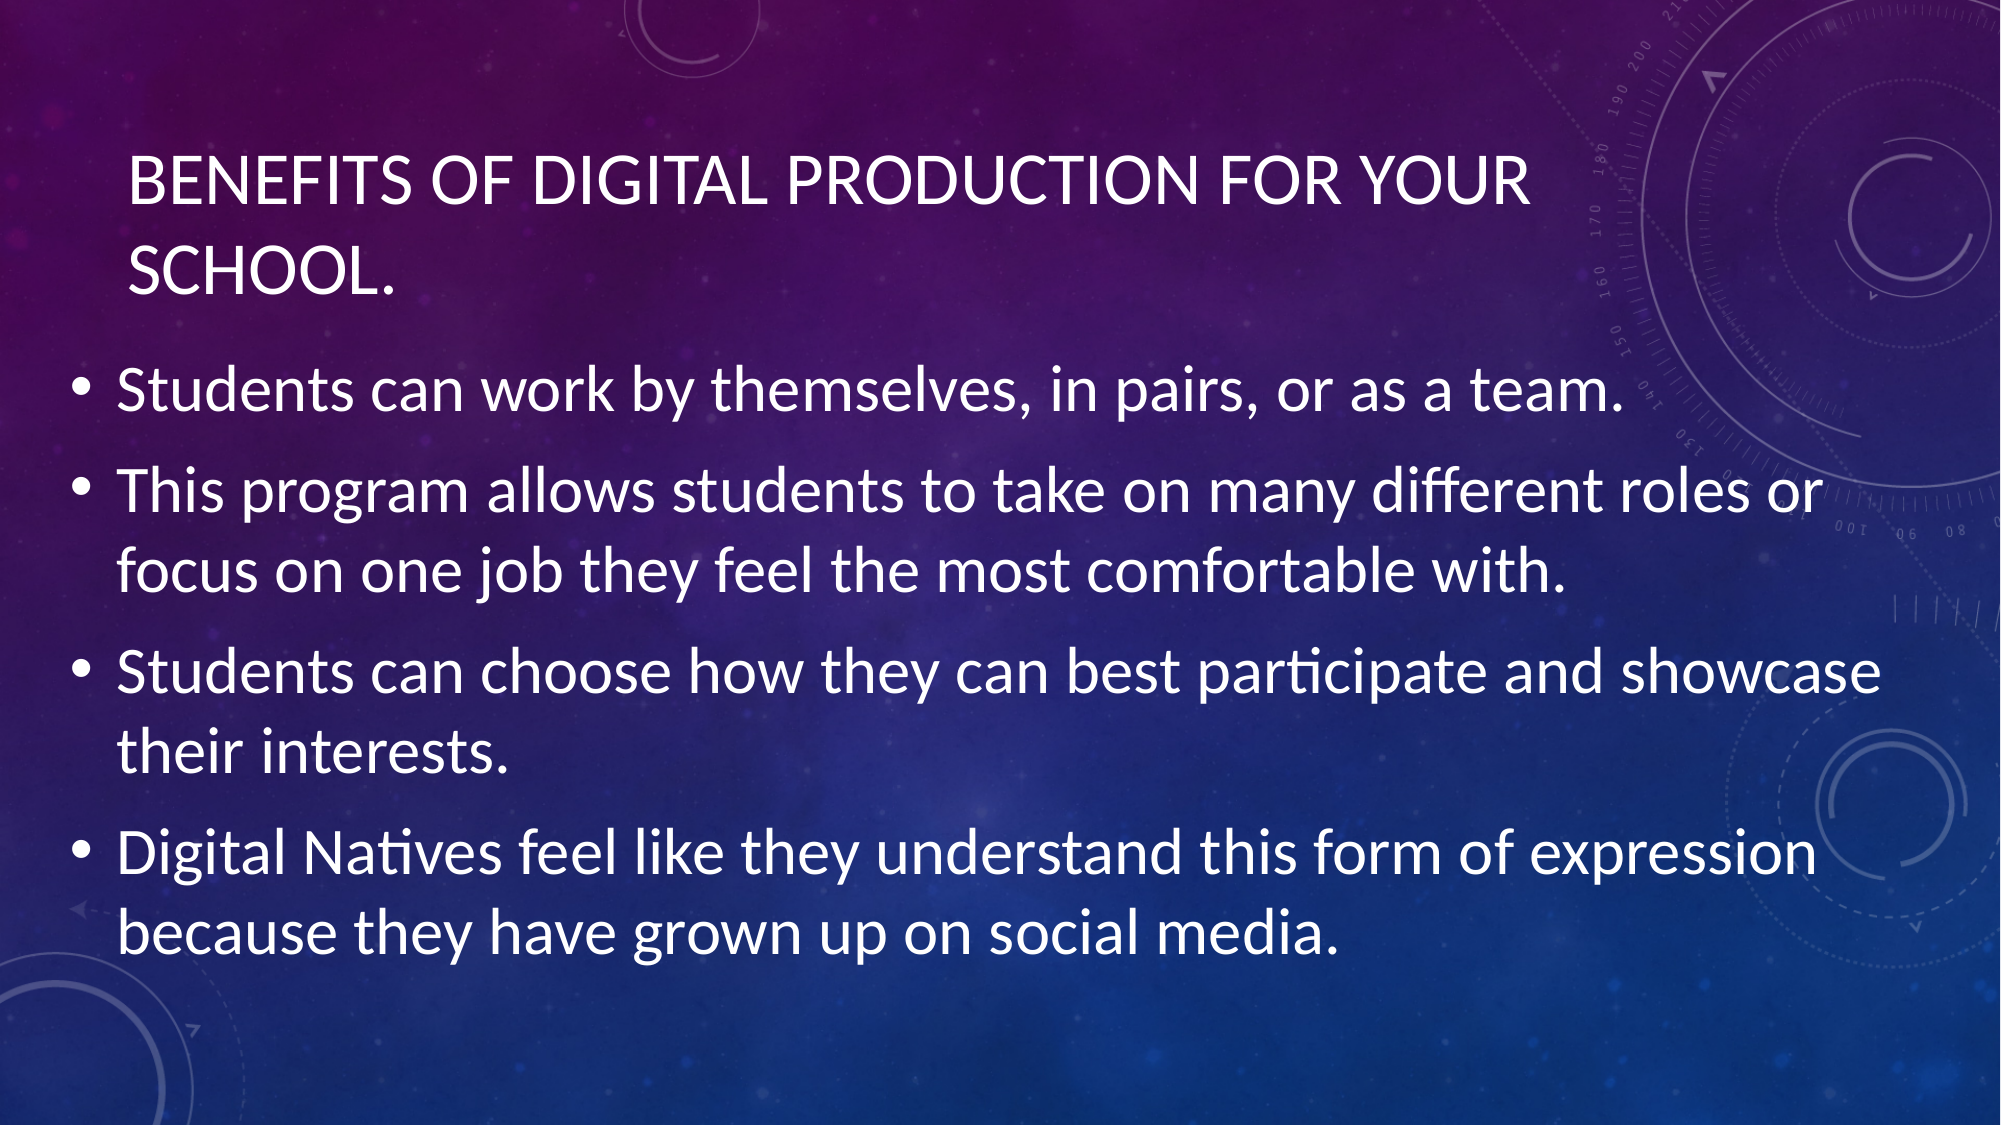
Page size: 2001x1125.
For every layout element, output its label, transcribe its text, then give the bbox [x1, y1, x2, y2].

title BENEFITS OF DIGITAL PRODUCTION FOR YOUR SCHOOL. [112, 99, 1775, 299]
picture [0, 0, 2001, 1125]
list Students can work by themselves, in pairs, or as a team. This program allows students to take on many different roles or focus on one job they feel the most comfortable with. Students can choose how they can best participate and showcase their interests. Digital Natives feel like they understand this form of expression because they have grown up on social media. [54, 299, 1957, 1014]
